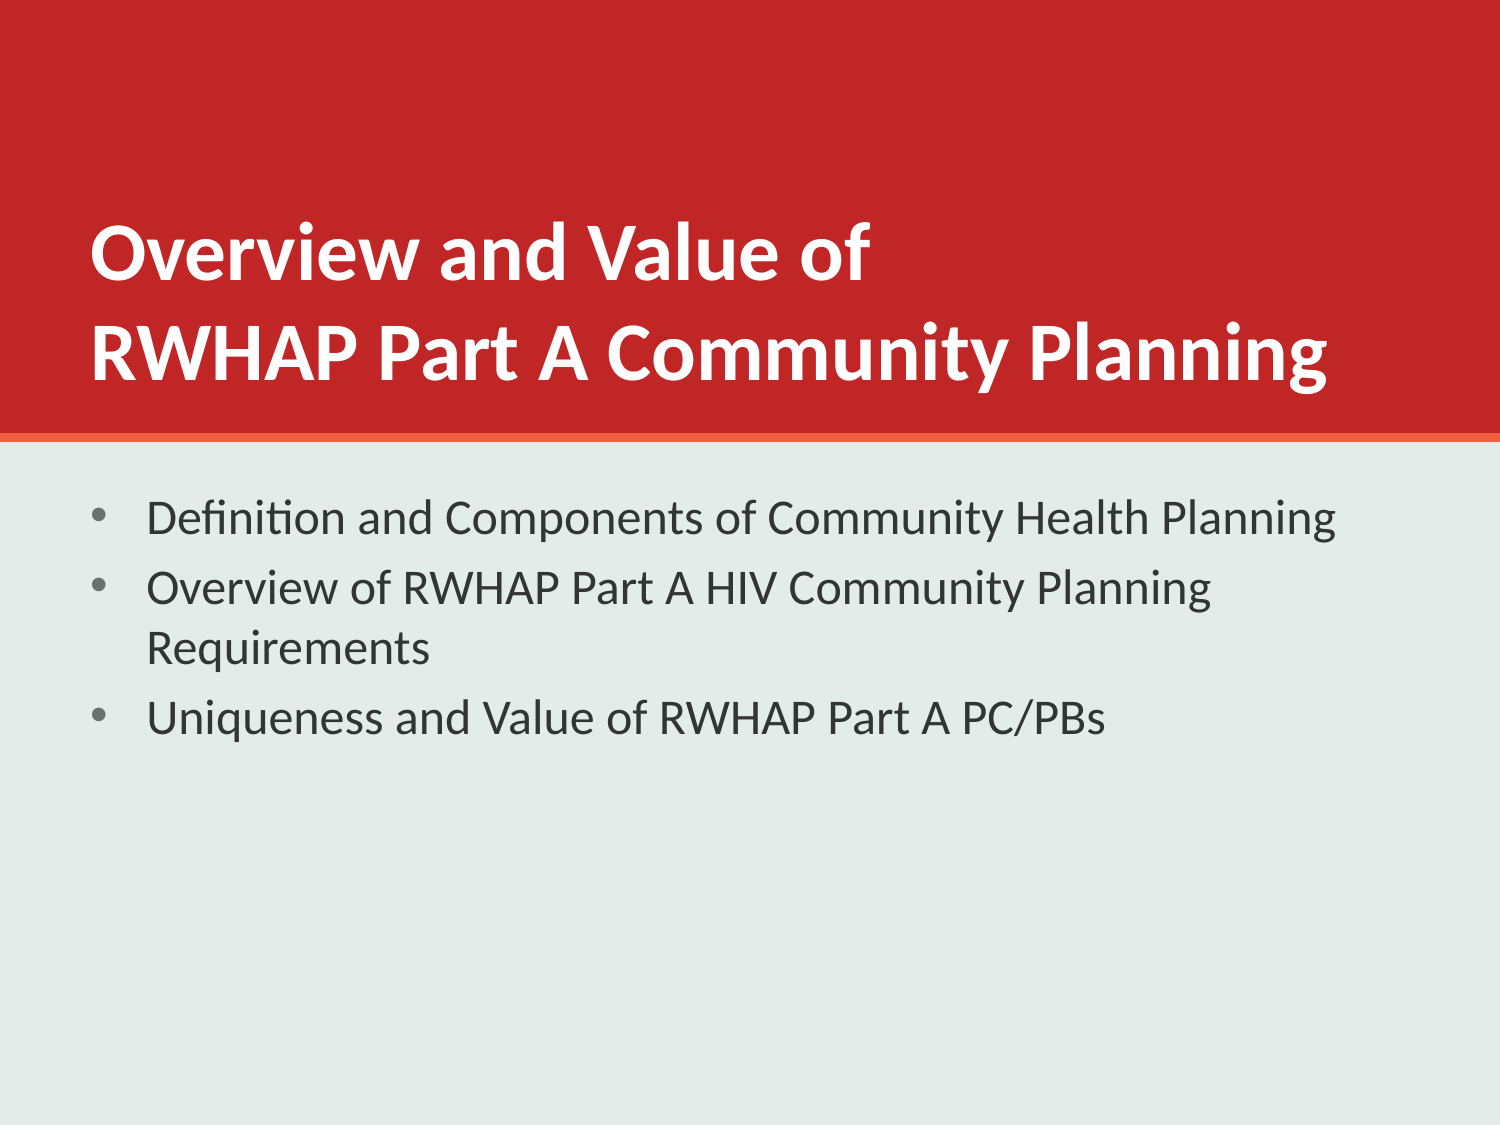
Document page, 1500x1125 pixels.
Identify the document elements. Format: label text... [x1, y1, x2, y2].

title Overview and Value of RWHAP Part A Community Planning [75, 75, 1425, 405]
list Definition and Components of Community Health Planning Overview of RWHAP Part A HIV Community Planning Requirements Uniqueness and Value of RWHAP Part A PC/PBs [75, 476, 1425, 927]
